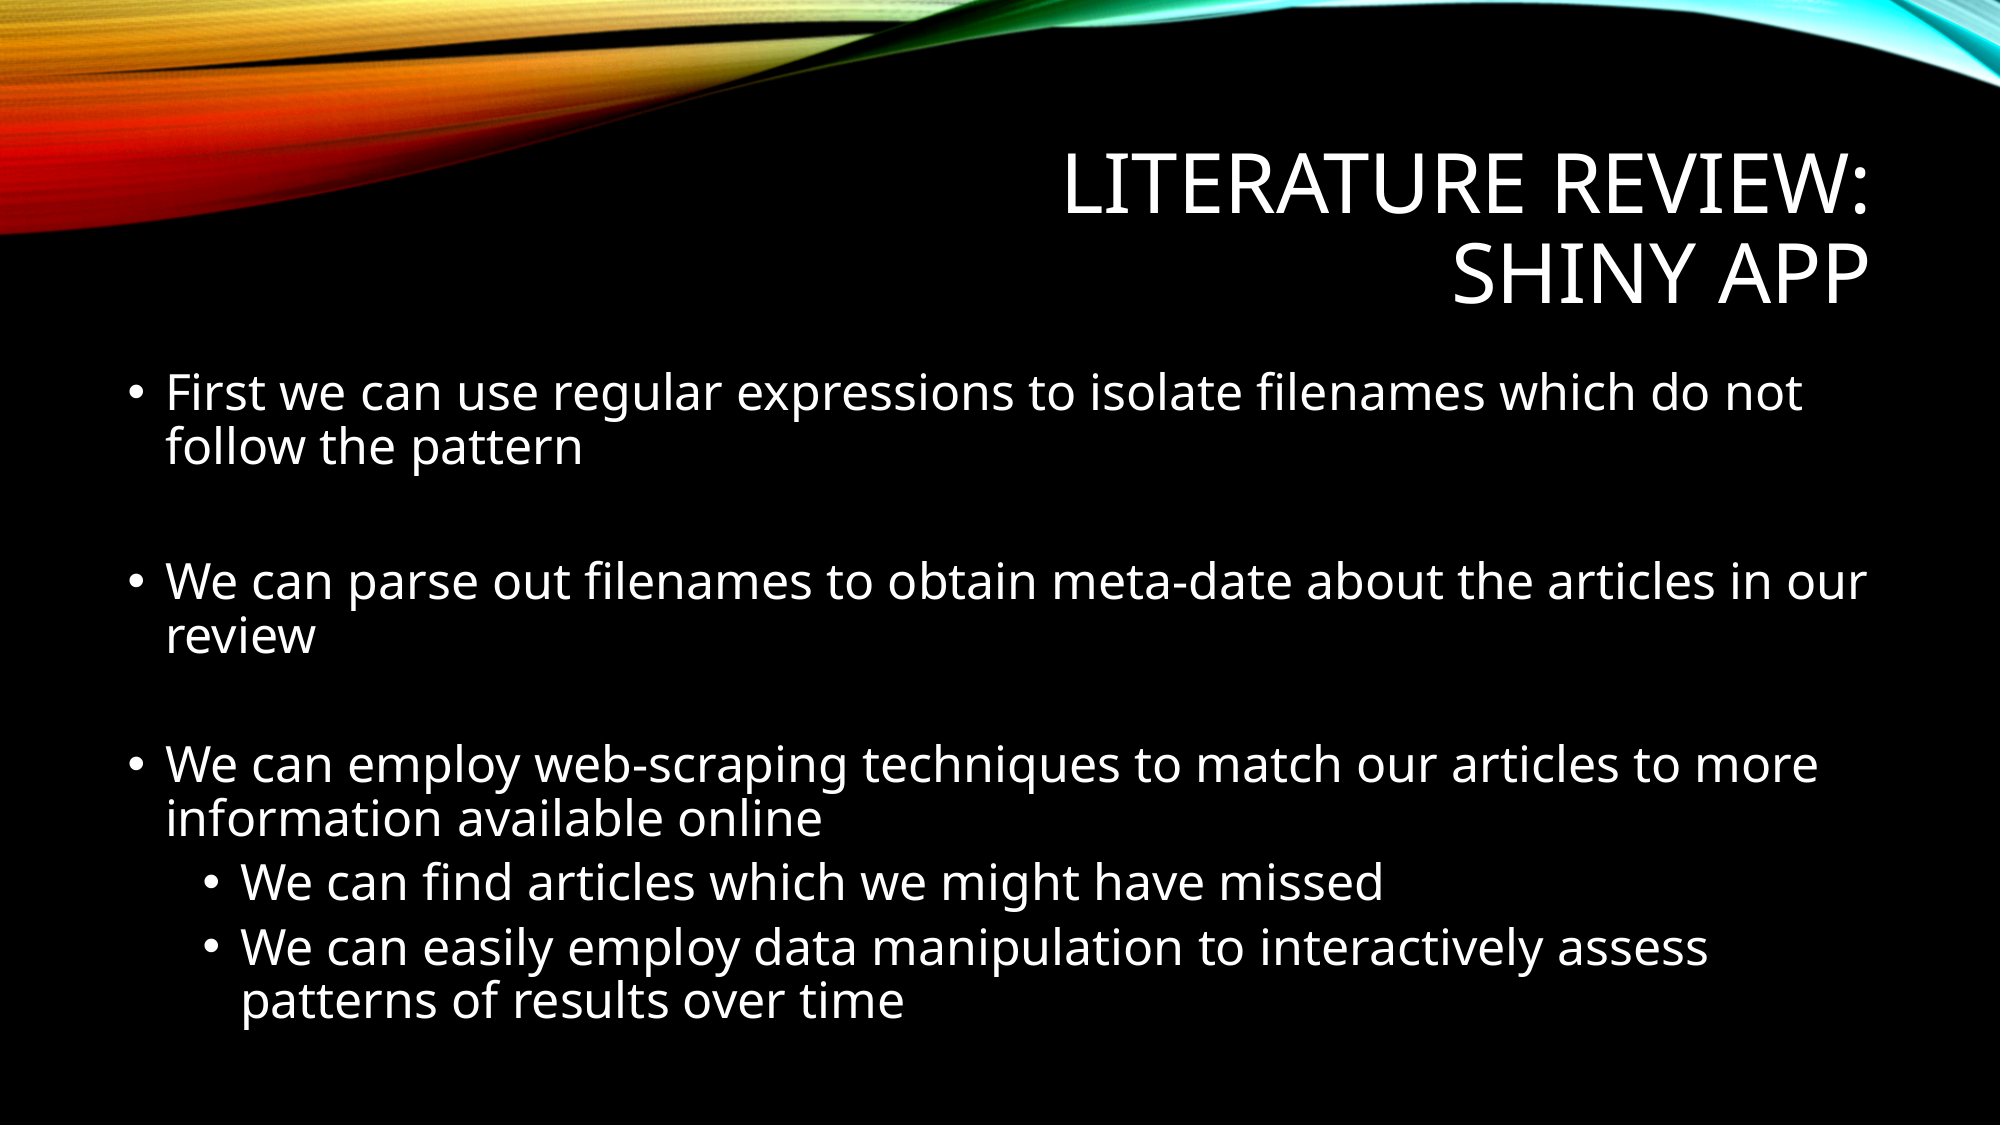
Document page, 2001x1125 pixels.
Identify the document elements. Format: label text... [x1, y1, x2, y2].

list First we can use regular expressions to isolate filenames which do not follow the pattern We can parse out filenames to obtain meta-date about the articles in our review We can employ web-scraping techniques to match our articles to more information available online We can find articles which we might have missed We can easily employ data manipulation to interactively assess patterns of results over time [112, 360, 1888, 1021]
picture [0, 0, 2000, 237]
title Literature review: shiny app [474, 125, 1888, 338]
